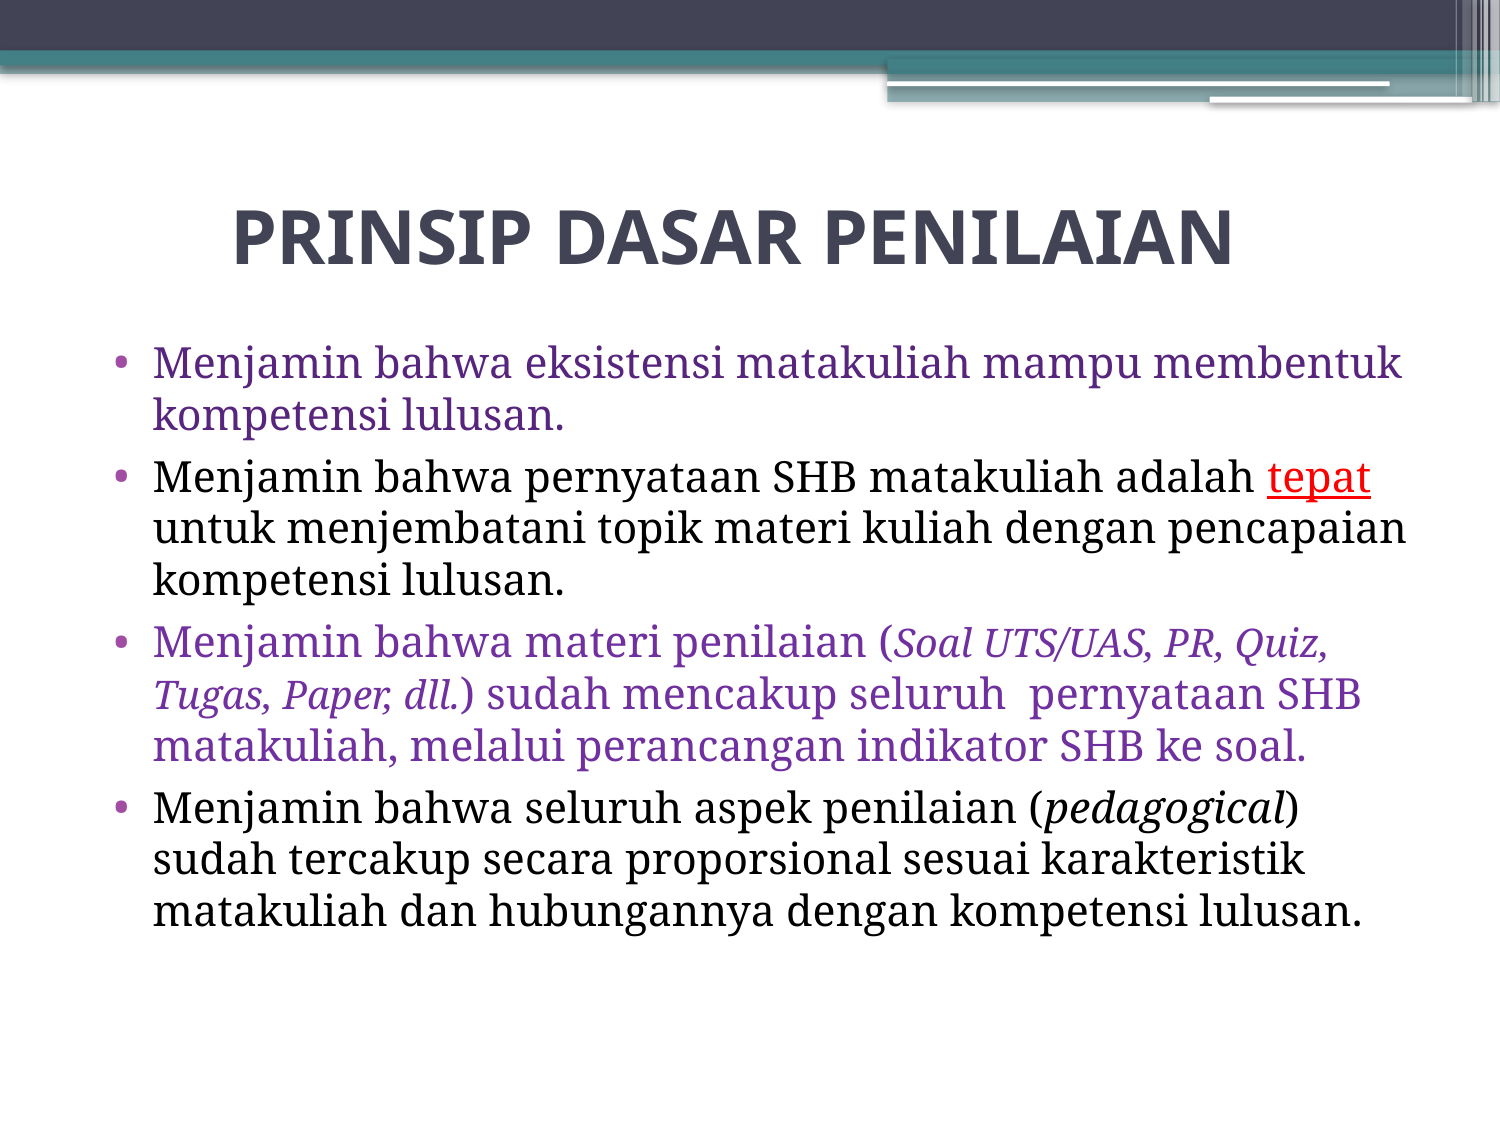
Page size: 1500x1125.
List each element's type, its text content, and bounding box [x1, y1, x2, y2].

list Menjamin bahwa eksistensi matakuliah mampu membentuk kompetensi lulusan. Menjamin bahwa pernyataan SHB matakuliah adalah tepat untuk menjembatani topik materi kuliah dengan pencapaian kompetensi lulusan. Menjamin bahwa materi penilaian (Soal UTS/UAS, PR, Quiz, Tugas, Paper, dll.) sudah mencakup seluruh pernyataan SHB matakuliah, melalui perancangan indikator SHB ke soal. Menjamin bahwa seluruh aspek penilaian (pedagogical) sudah tercakup secara proporsional sesuai karakteristik matakuliah dan hubungannya dengan kompetensi lulusan. [81, 327, 1433, 950]
title PRINSIP DASAR PENILAIAN [58, 163, 1409, 305]
